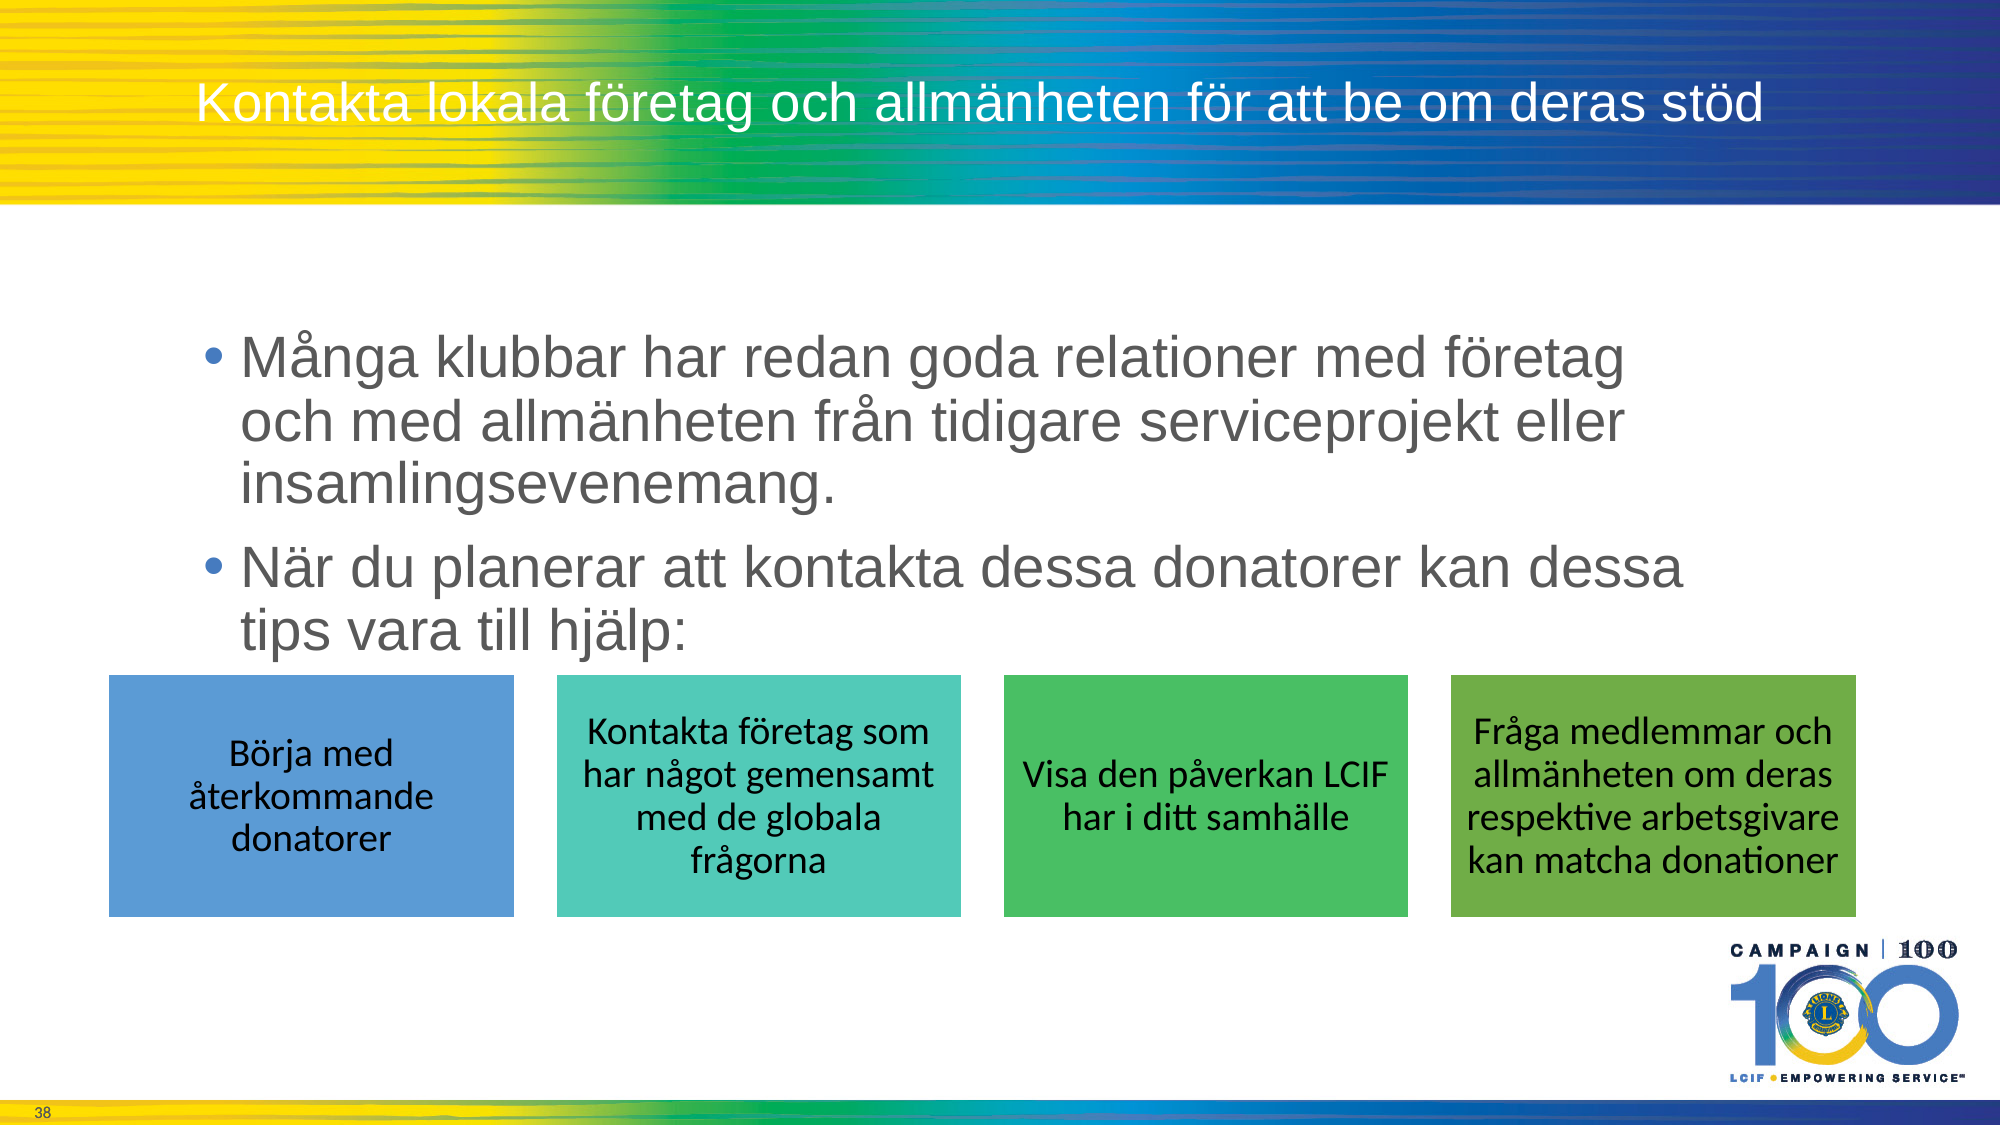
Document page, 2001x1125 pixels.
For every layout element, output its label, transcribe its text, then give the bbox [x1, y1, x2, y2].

title Kontakta lokala företag och allmänheten för att be om deras stöd [27, 46, 1938, 161]
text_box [107, 614, 1858, 978]
list Många klubbar har redan goda relationer med företag och med allmänheten från tidigare serviceprojekt eller insamlingsevenemang. När du planerar att kontakta dessa donatorer kan dessa tips vara till hjälp: [188, 320, 1750, 614]
picture [0, 0, 2000, 1125]
